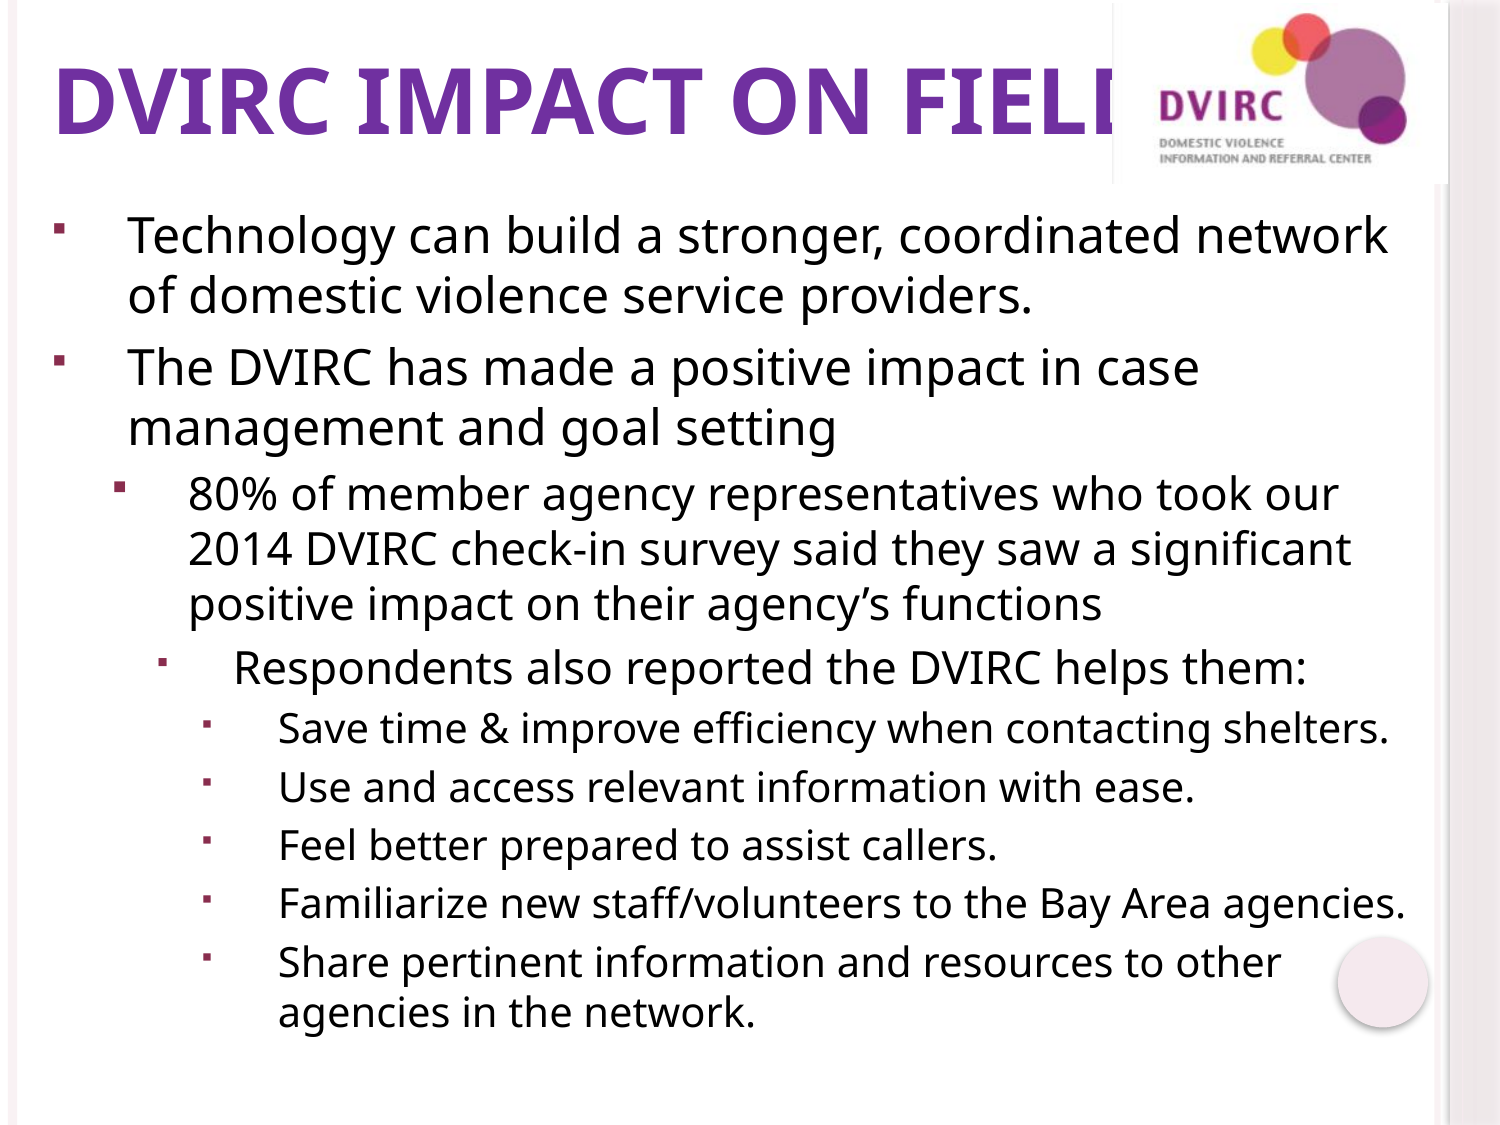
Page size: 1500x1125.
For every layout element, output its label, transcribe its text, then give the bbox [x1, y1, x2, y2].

list Technology can build a stronger, coordinated network of domestic violence service providers. The DVIRC has made a positive impact in case management and goal setting 80% of member agency representatives who took our 2014 DVIRC check-in survey said they saw a significant positive impact on their agency’s functions Respondents also reported the DVIRC helps them: Save time & improve efficiency when contacting shelters. Use and access relevant information with ease. Feel better prepared to assist callers. Familiarize new staff/volunteers to the Bay Area agencies. Share pertinent information and resources to other agencies in the network. [36, 195, 1450, 1075]
text_box [730, 532, 770, 592]
title DVIRC Impact on field [0, 100, 1106, 161]
picture [1111, 2, 1448, 185]
